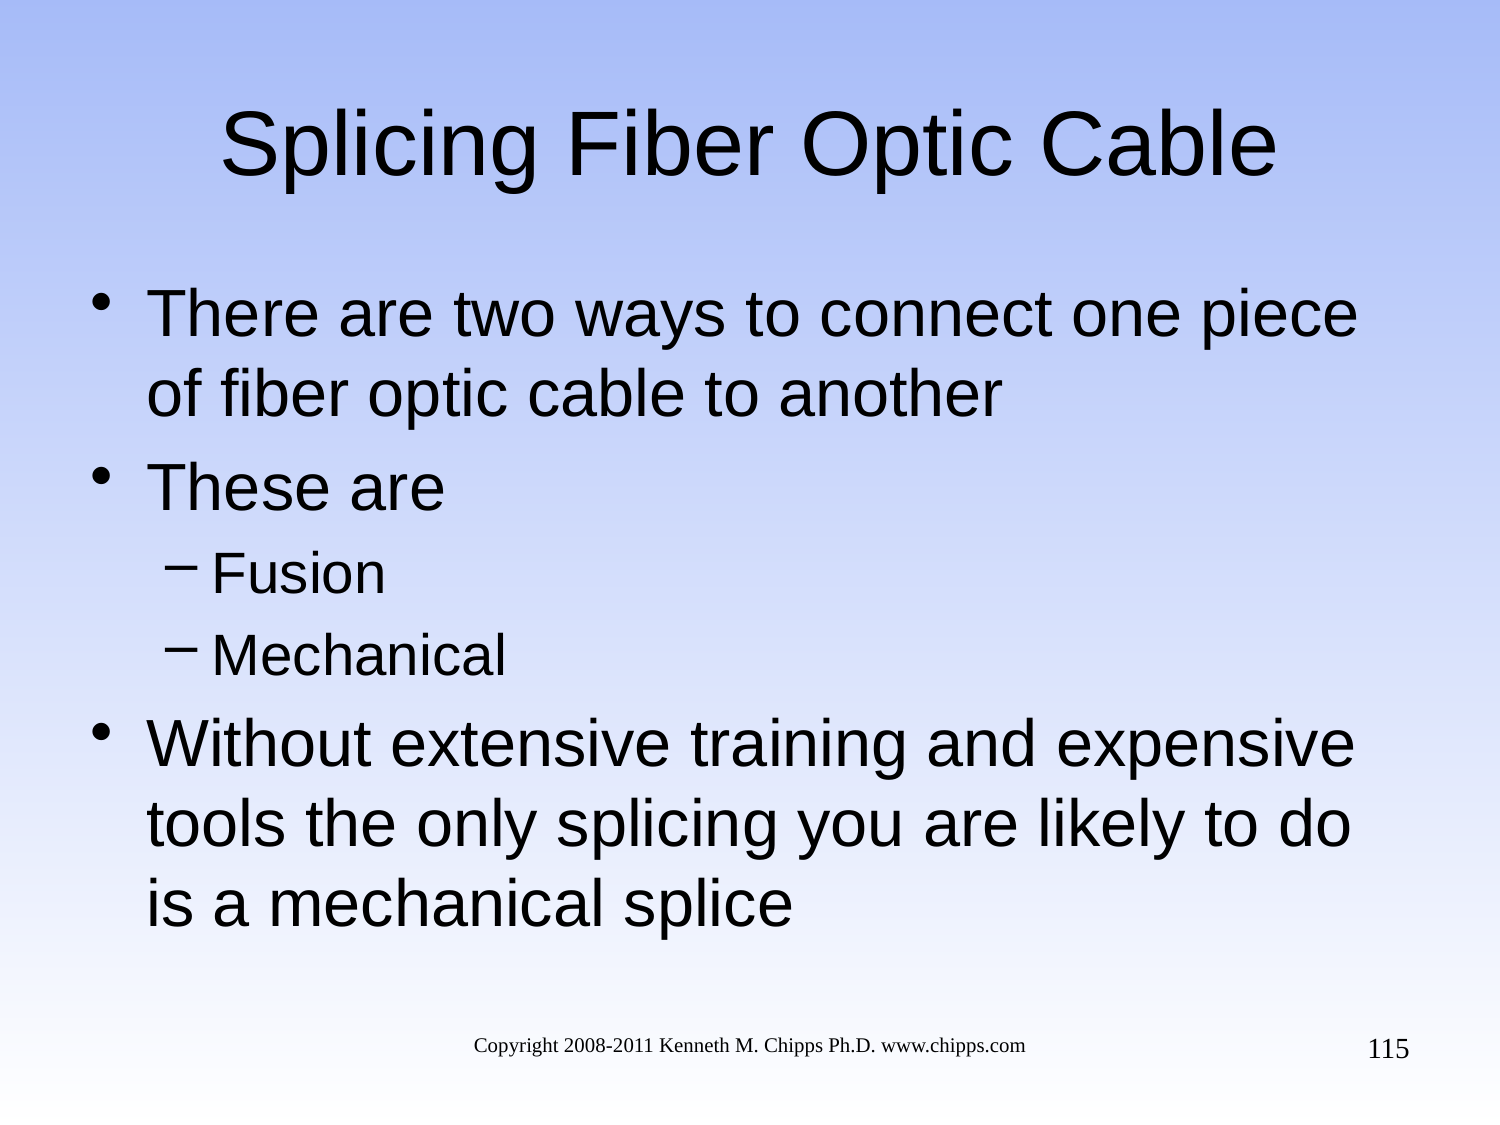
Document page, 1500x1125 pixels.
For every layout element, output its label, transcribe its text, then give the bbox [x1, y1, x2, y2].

footer Copyright 2008-2011 Kenneth M. Chipps Ph.D. www.chipps.com [449, 1024, 1051, 1103]
slide_number 115 [1074, 1021, 1426, 1101]
list There are two ways to connect one piece of fiber optic cable to another These are Fusion Mechanical Without extensive training and expensive tools the only splicing you are likely to do is a mechanical splice [75, 262, 1425, 1005]
title Splicing Fiber Optic Cable [75, 45, 1425, 233]
